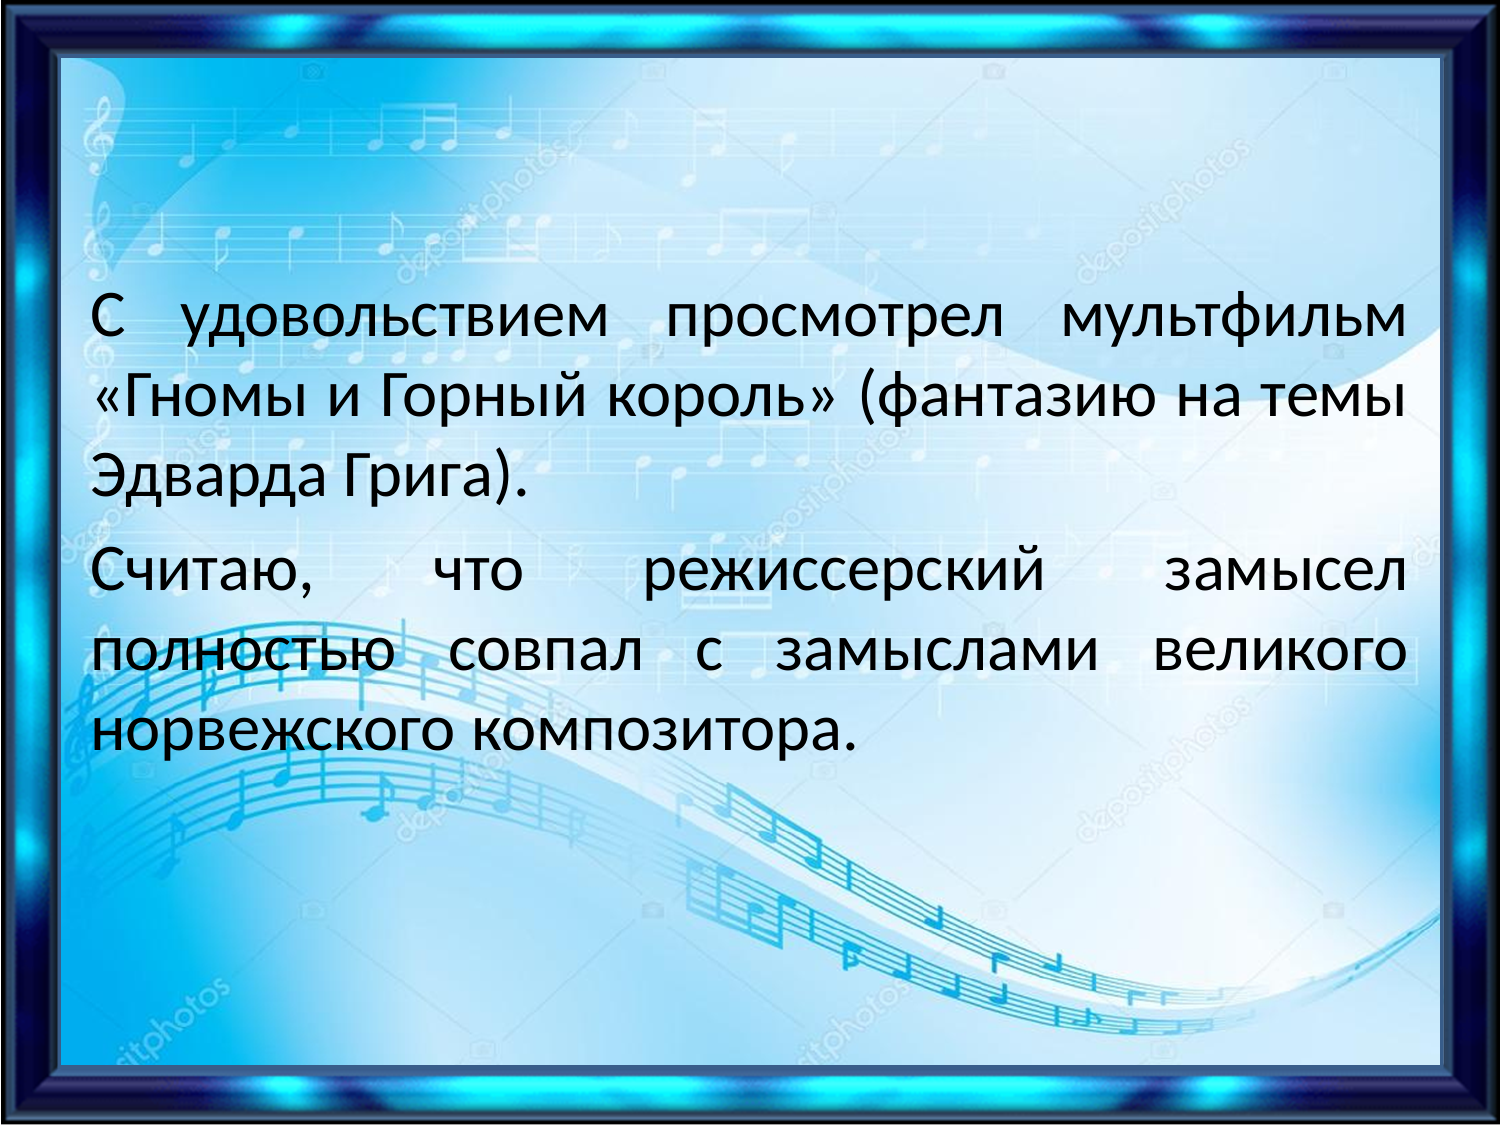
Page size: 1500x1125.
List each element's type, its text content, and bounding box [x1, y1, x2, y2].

picture [0, 0, 1500, 1125]
list С удовольствием просмотрел мультфильм «Гномы и Горный король» (фантазию на темы Эдварда Грига). Считаю, что режиссерский замысел полностью совпал с замыслами великого норвежского композитора. [75, 262, 1425, 1005]
